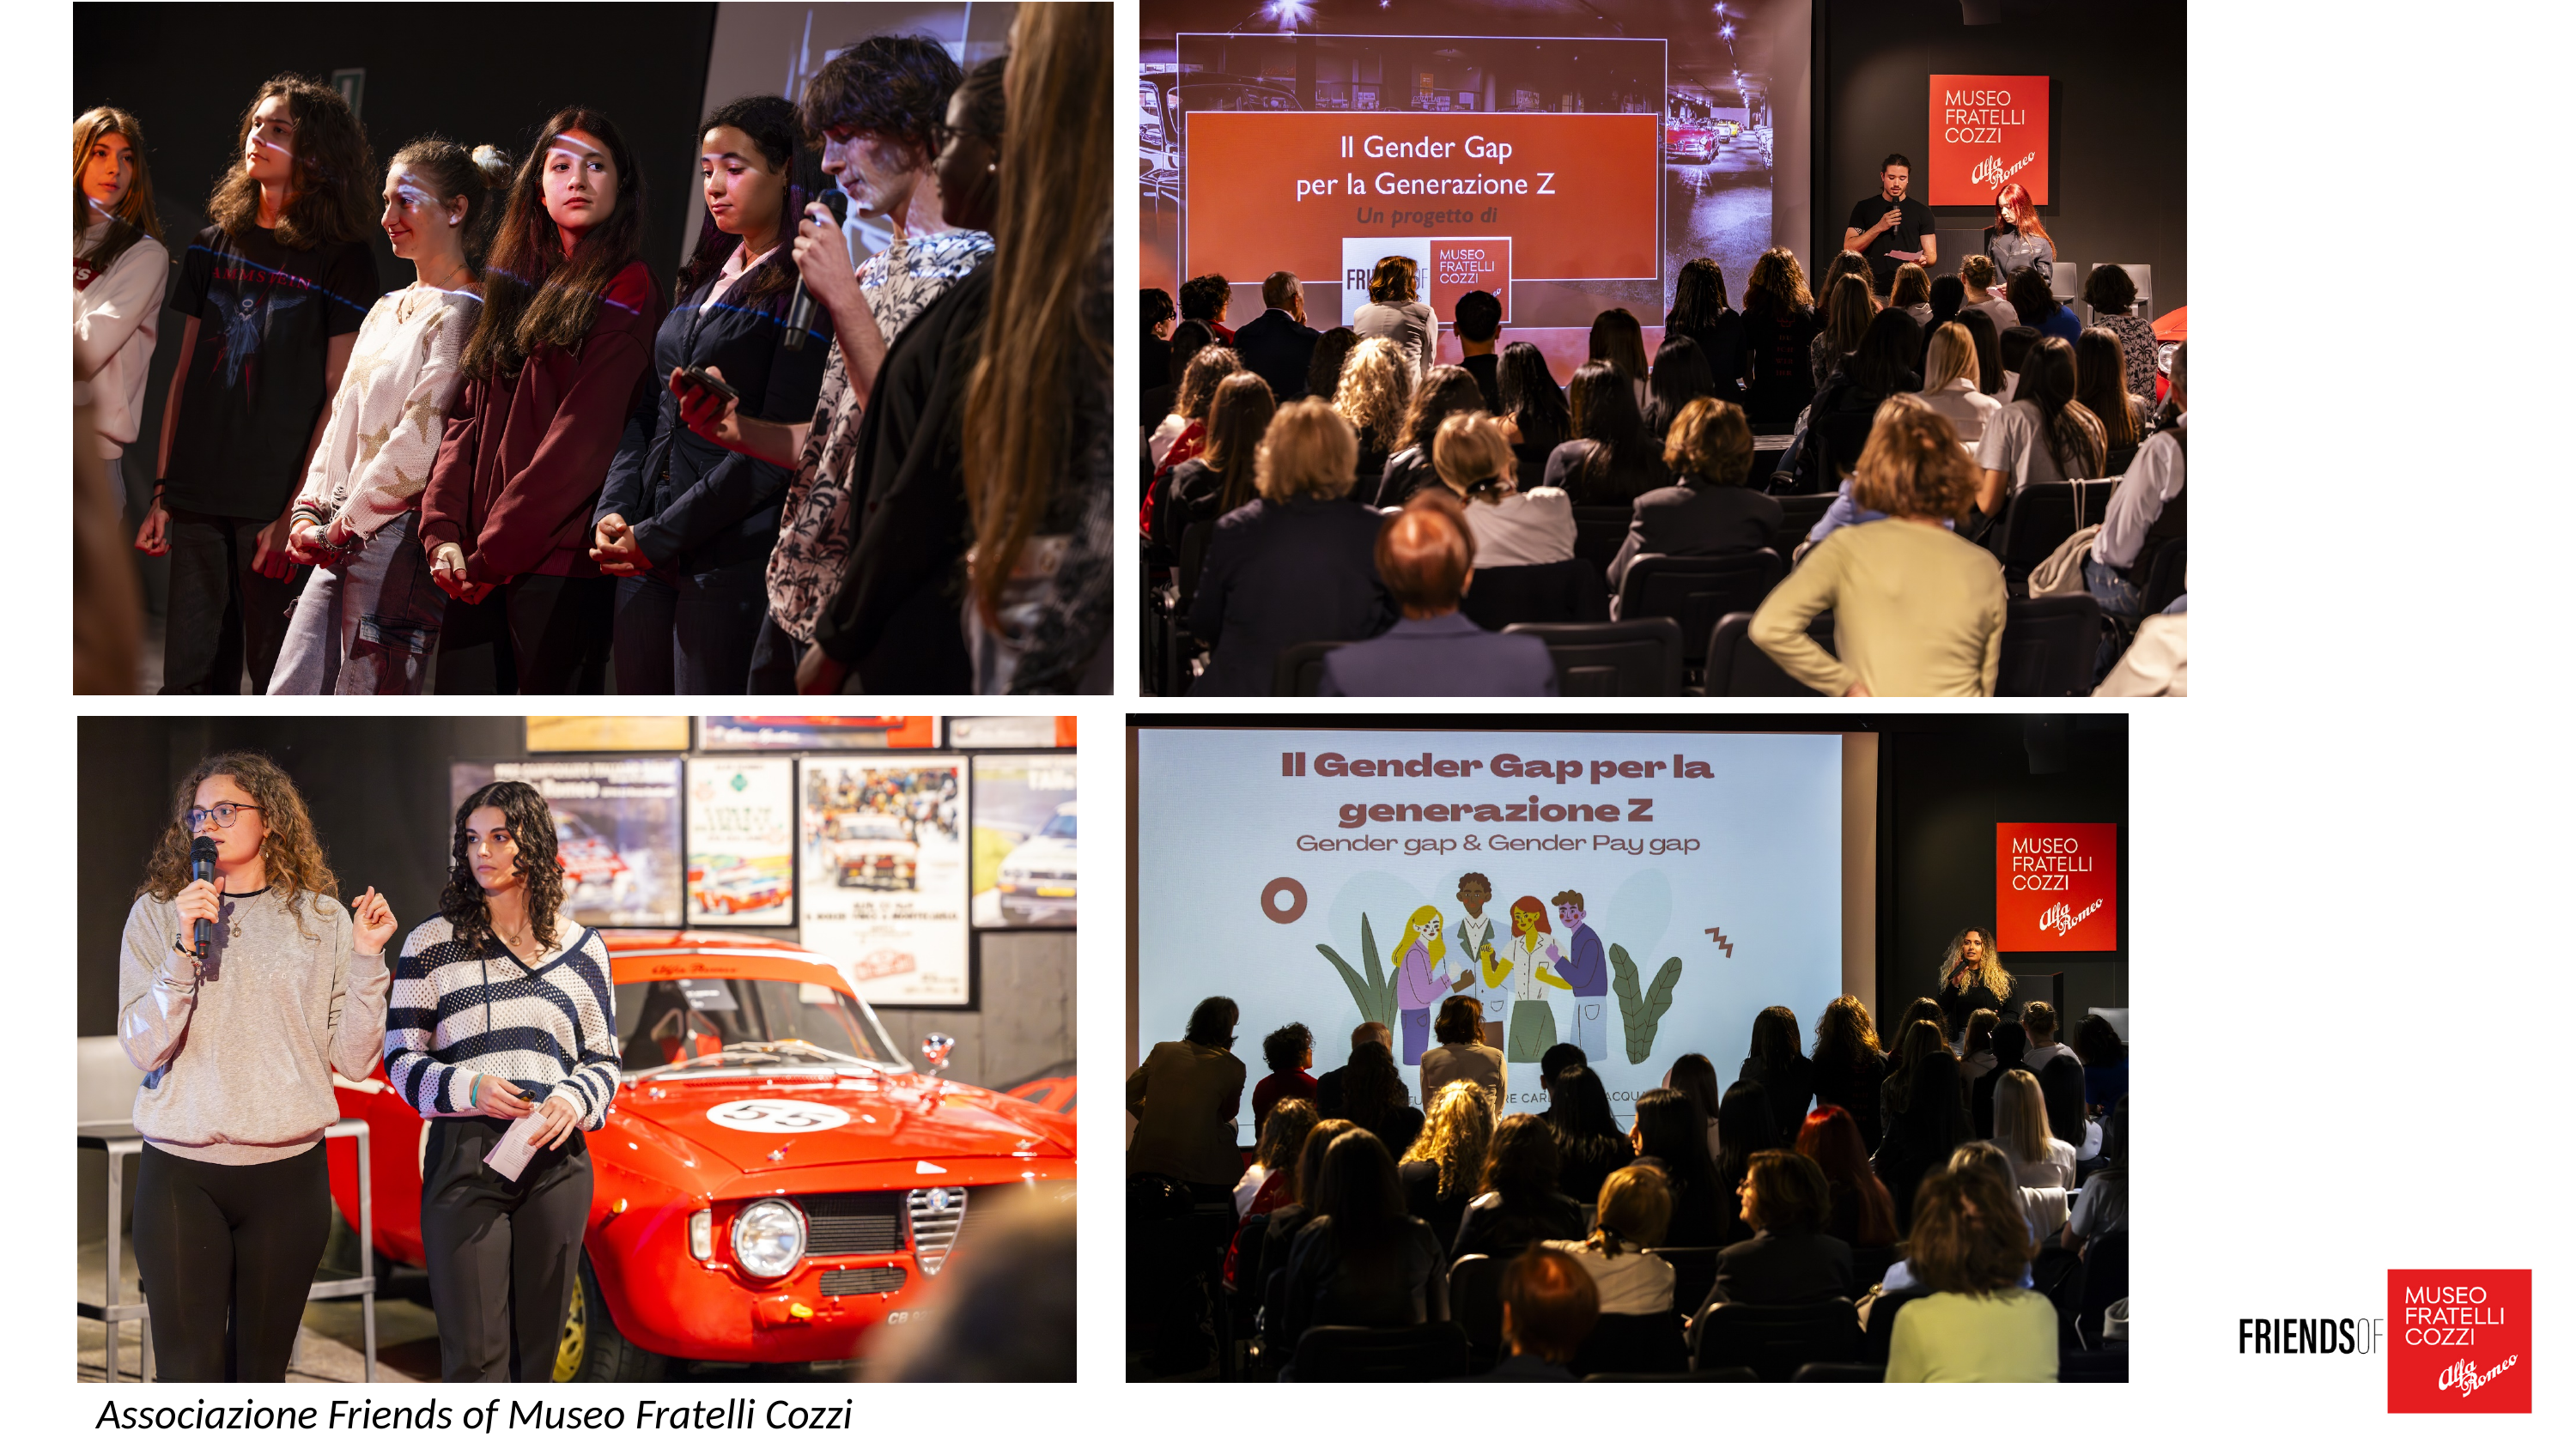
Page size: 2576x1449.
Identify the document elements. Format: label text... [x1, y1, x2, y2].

text_box Link per esplorare il contest 2023_2024 https://www.museofratellicozzi.com/news/contest-scuole-2024-vota-il-tuo-progetto-preferito/ https://www.museofratellicozzi.com/news/contest-scuole-2024-ecco-i-vincitori/ Associazione Friends of Museo Fratelli Cozzi [83, 985, 2231, 1444]
picture [1139, 0, 2187, 697]
picture [2230, 1264, 2537, 1416]
picture [1125, 713, 2129, 1383]
picture [72, 2, 1114, 696]
picture [76, 716, 1078, 1383]
